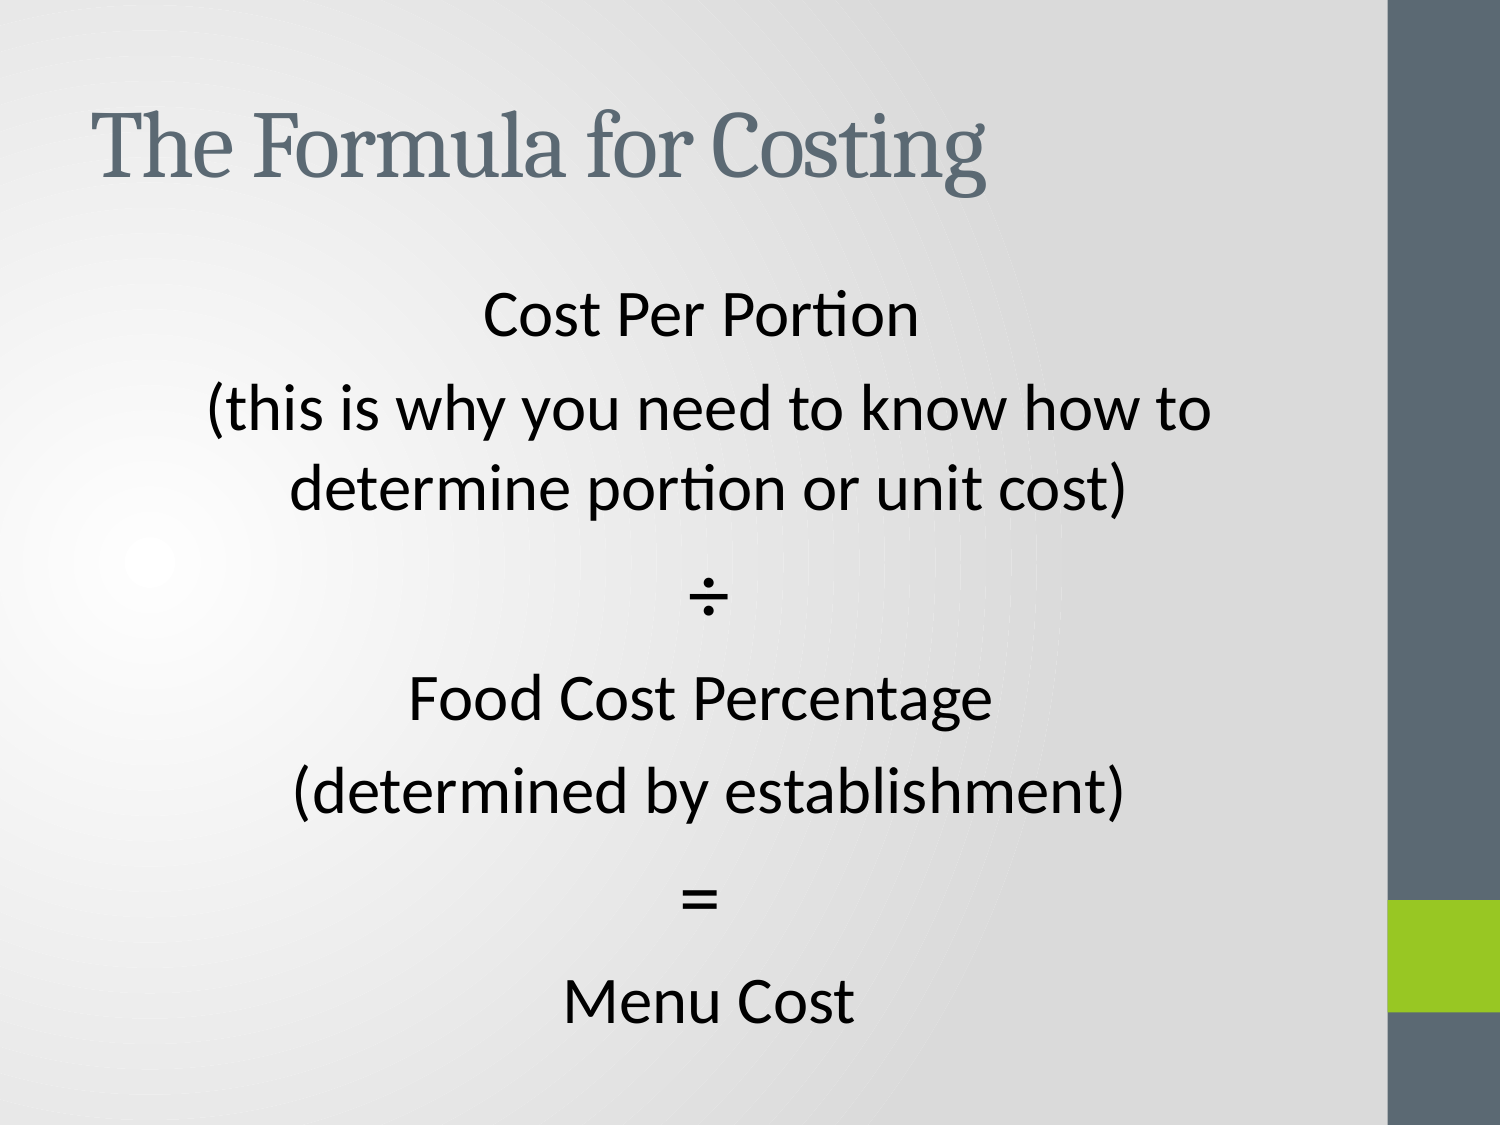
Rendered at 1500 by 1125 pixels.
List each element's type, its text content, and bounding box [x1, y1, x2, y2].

title The Formula for Costing [75, 45, 1325, 233]
list Cost Per Portion (this is why you need to know how to determine portion or unit cost) ÷ Food Cost Percentage (determined by establishment) = Menu Cost [75, 262, 1325, 1050]
